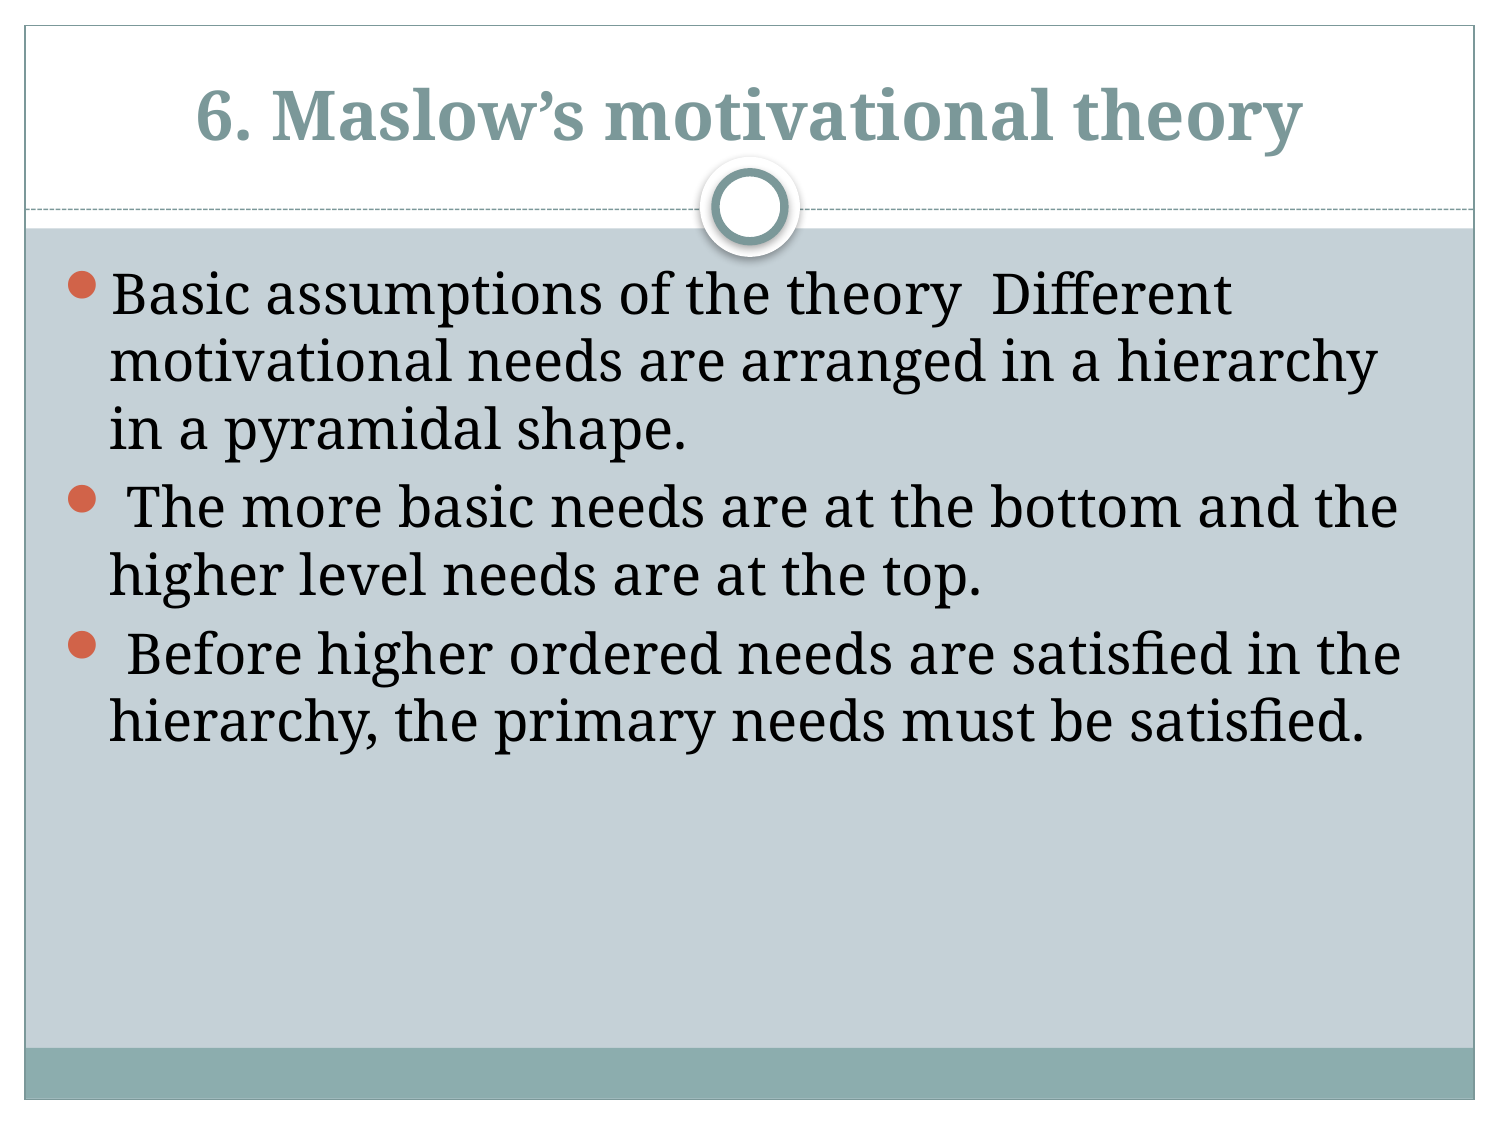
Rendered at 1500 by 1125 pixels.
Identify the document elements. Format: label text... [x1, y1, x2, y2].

title 6. Maslow’s motivational theory [49, 37, 1450, 162]
list Basic assumptions of the theory  Different motivational needs are arranged in a hierarchy in a pyramidal shape.  The more basic needs are at the bottom and the higher level needs are at the top.  Before higher ordered needs are satisfied in the hierarchy, the primary needs must be satisfied. [49, 250, 1445, 1050]
